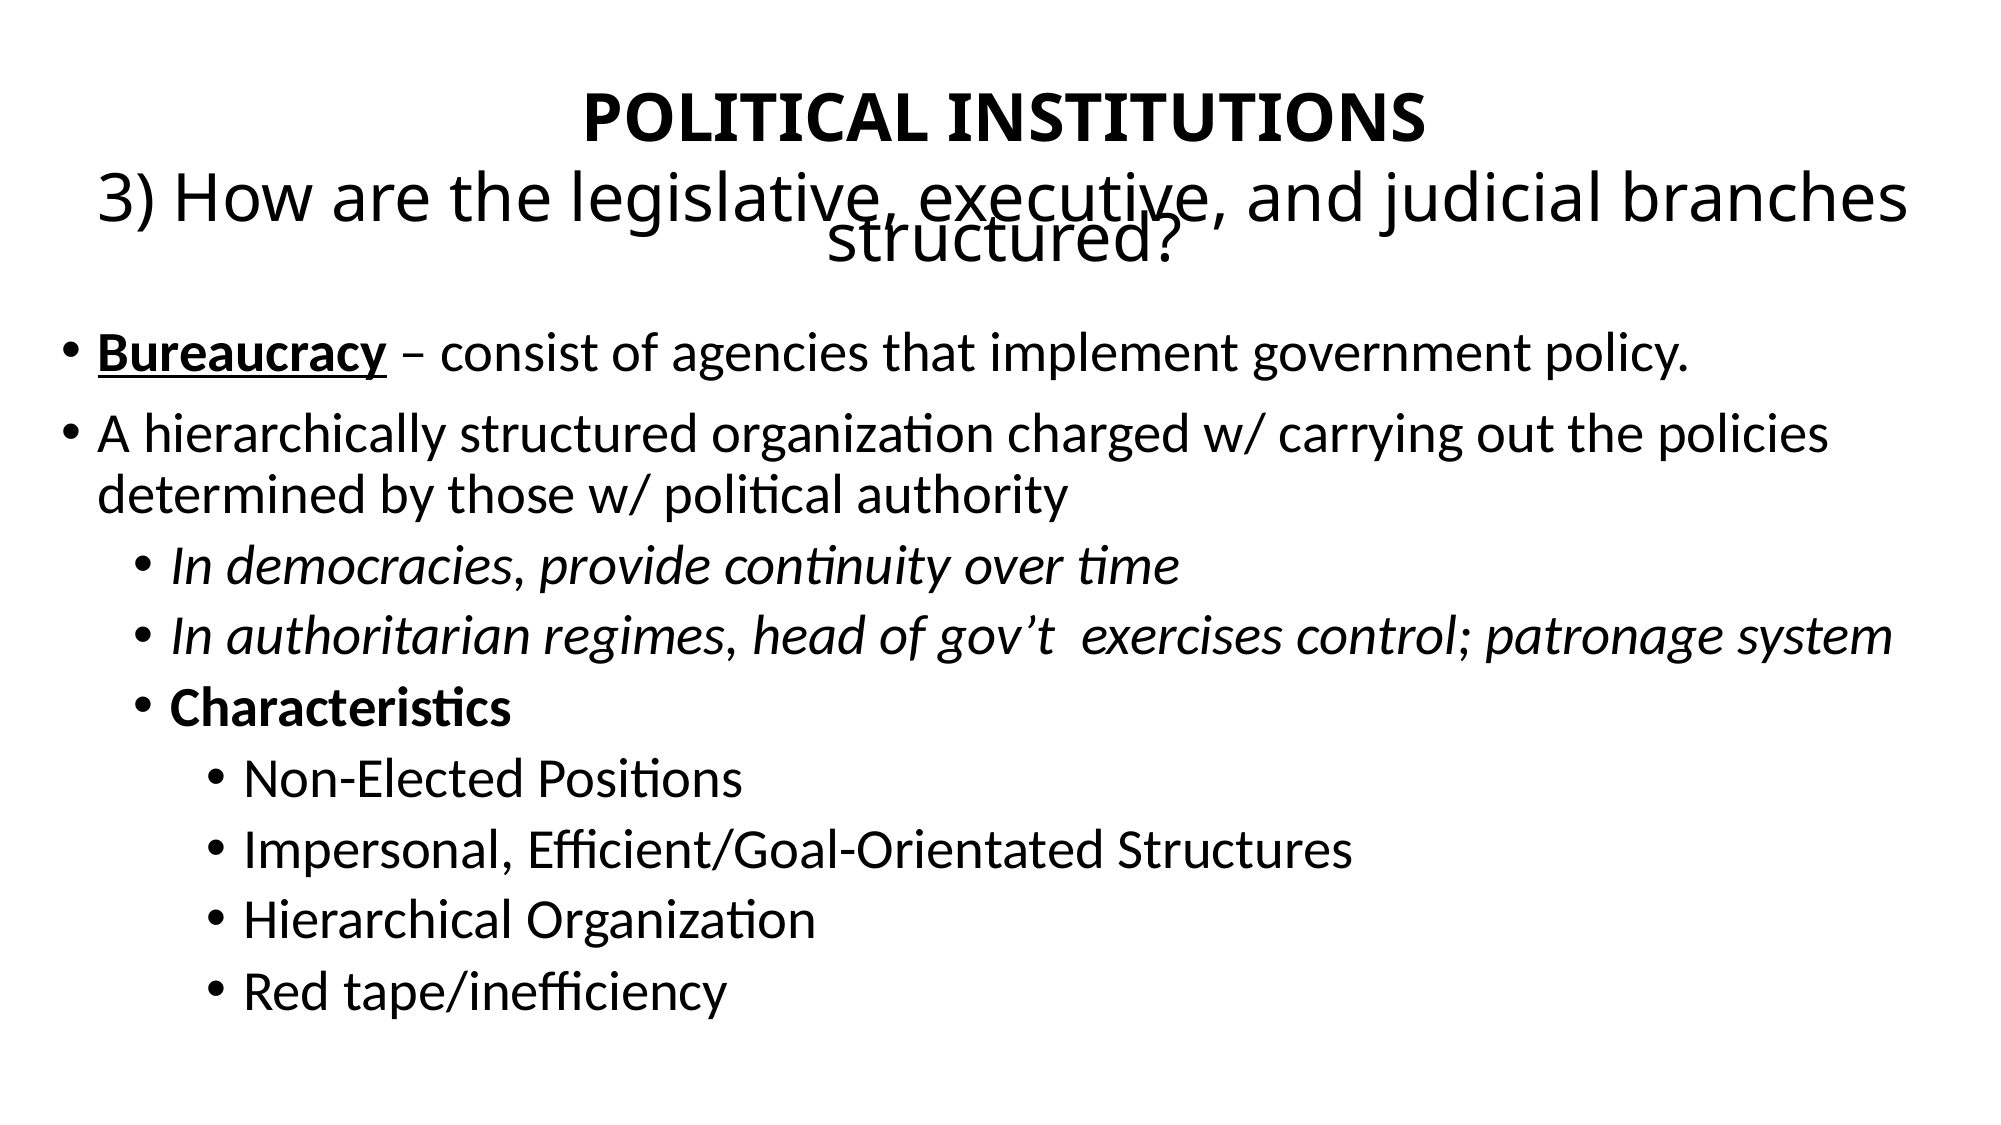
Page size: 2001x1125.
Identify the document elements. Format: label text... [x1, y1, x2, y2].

list Bureaucracy – consist of agencies that implement government policy. A hierarchically structured organization charged w/ carrying out the policies determined by those w/ political authority In democracies, provide continuity over time In authoritarian regimes, head of gov’t exercises control; patronage system Characteristics Non-Elected Positions Impersonal, Efficient/Goal-Orientated Structures Hierarchical Organization Red tape/inefficiency [46, 314, 1963, 1079]
title POLITICAL INSTITUTIONS 3) How are the legislative, executive, and judicial branches structured? [46, 64, 1963, 314]
